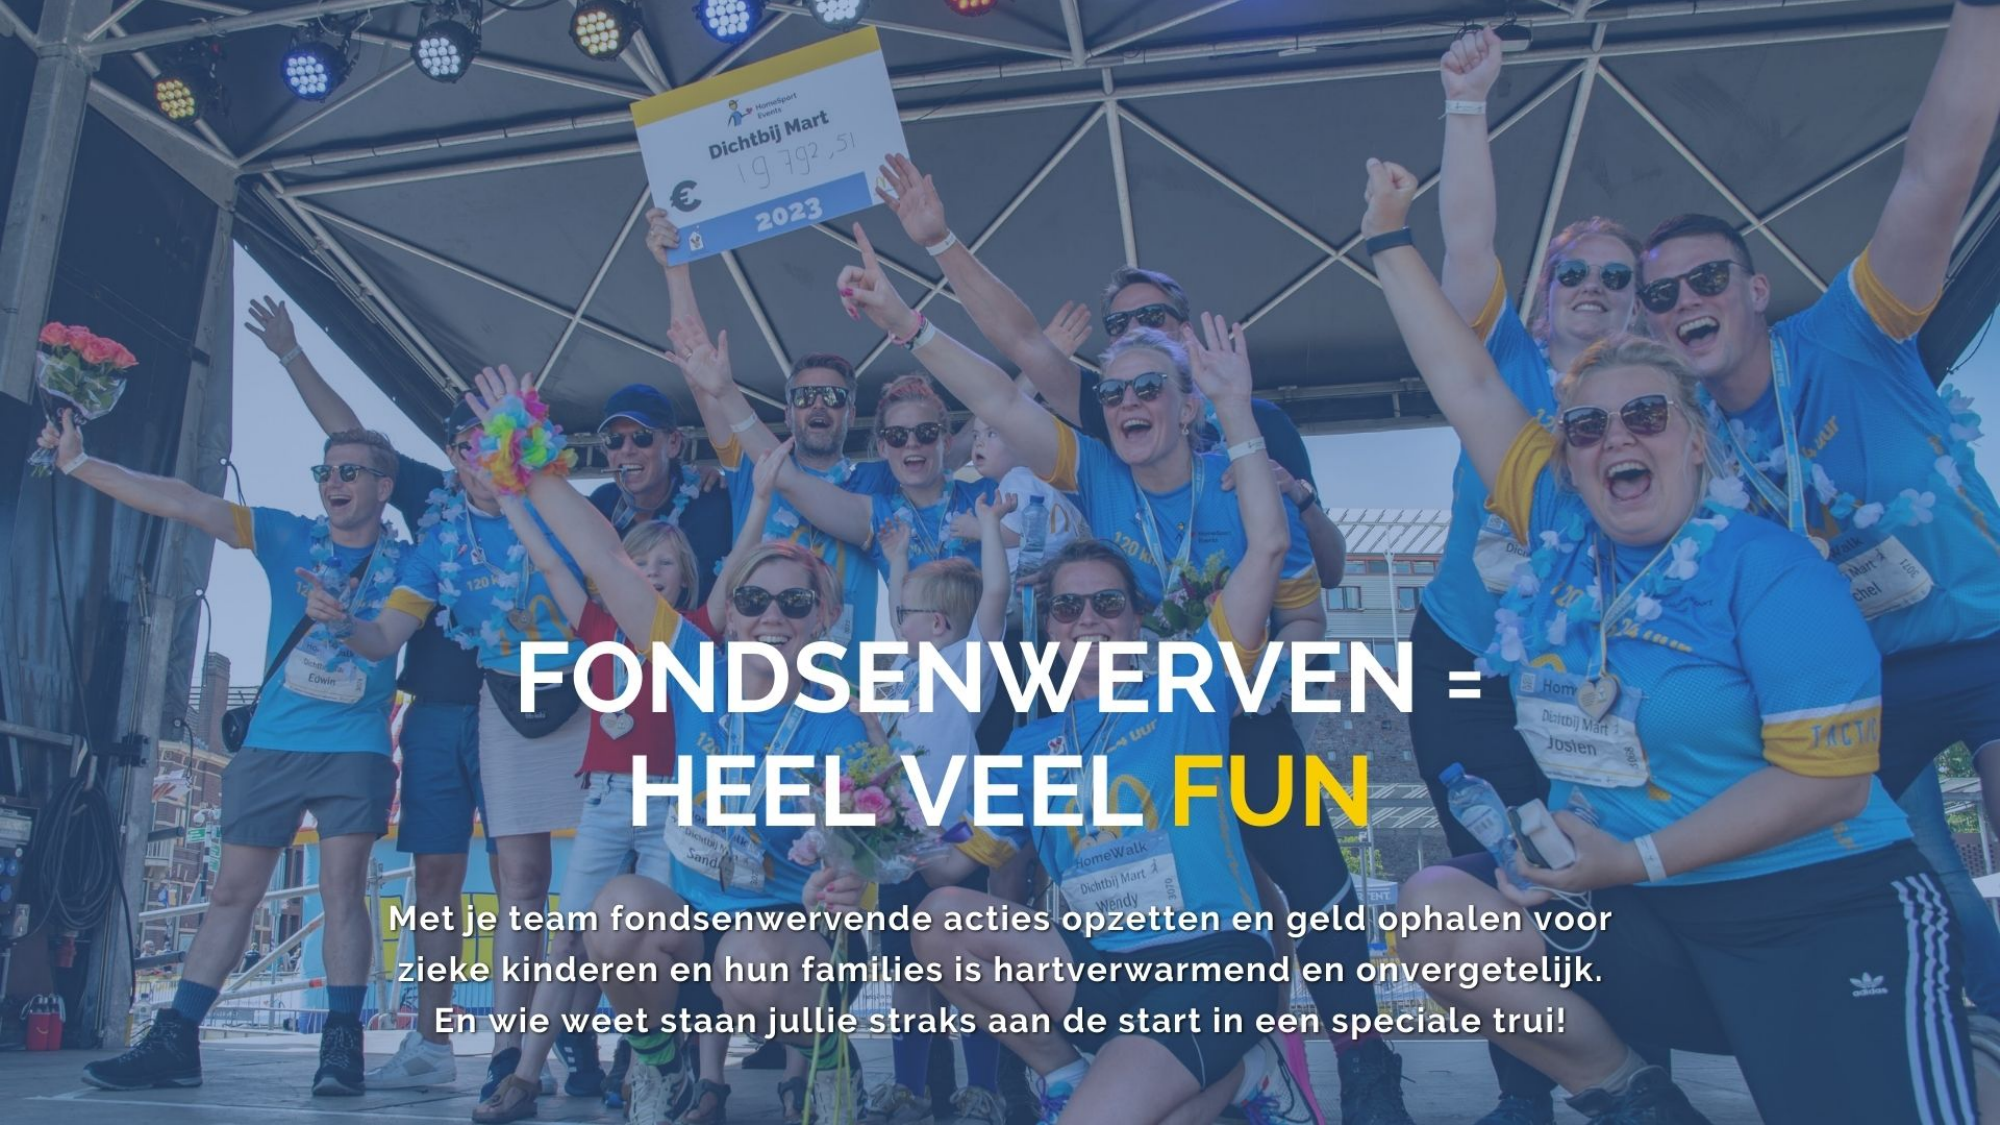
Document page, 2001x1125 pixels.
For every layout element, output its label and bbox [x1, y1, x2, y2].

list [0, 0, 2000, 1125]
